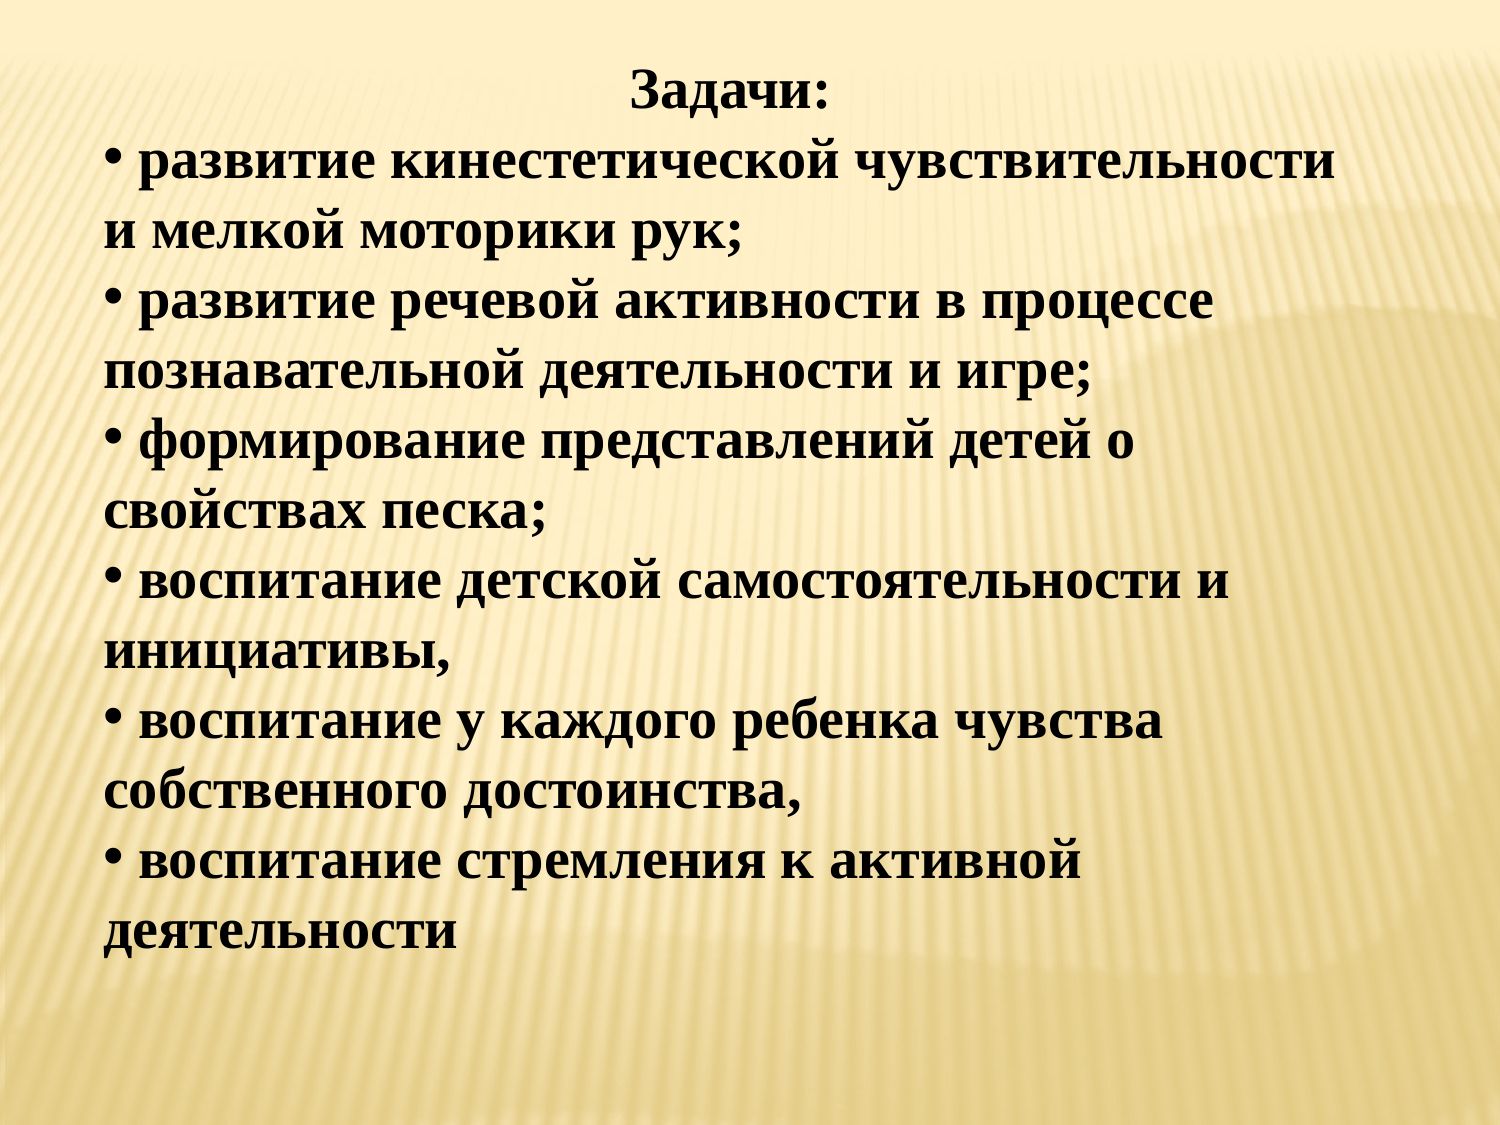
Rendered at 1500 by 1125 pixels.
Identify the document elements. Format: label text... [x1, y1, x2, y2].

text_box Задачи: развитие кинестетической чувствительности и мелкой моторики рук; развитие речевой активности в процессе познавательной деятельности и игре; формирование представлений детей о свойствах песка; воспитание детской самостоятельности и инициативы, воспитание у каждого ребенка чувства собственного достоинства, воспитание стремления к активной деятельности [88, 42, 1388, 968]
